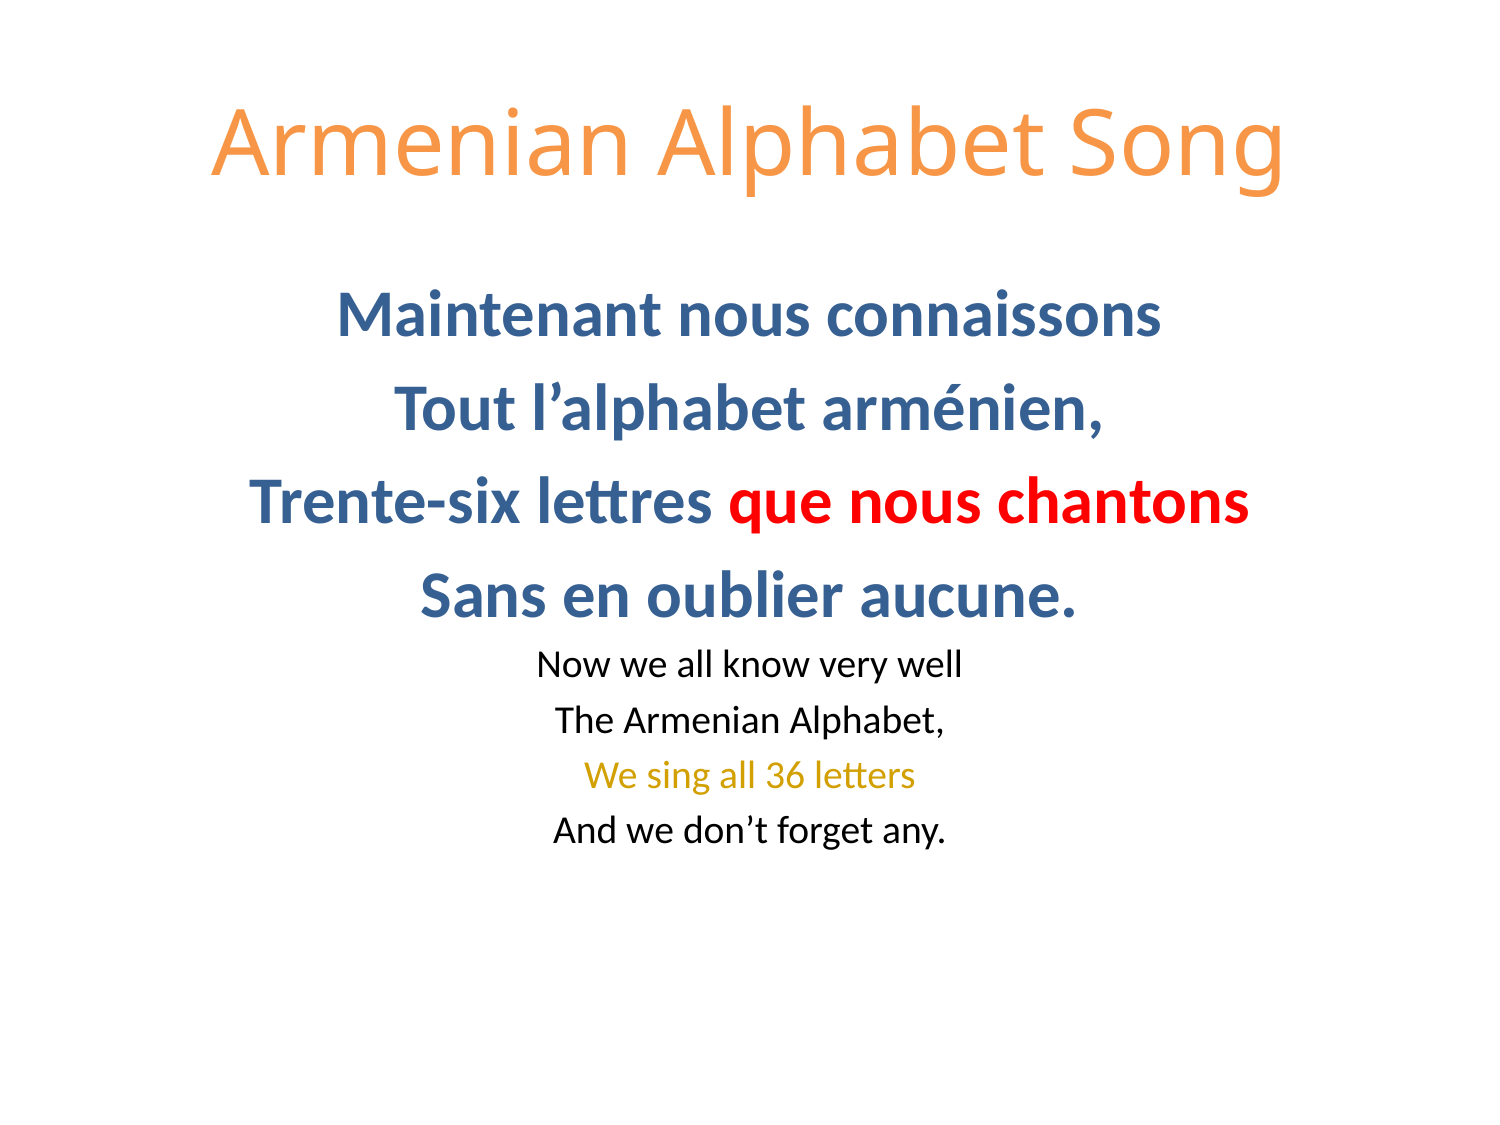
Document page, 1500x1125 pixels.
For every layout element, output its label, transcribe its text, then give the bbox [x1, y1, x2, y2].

title Armenian Alphabet Song [75, 45, 1425, 233]
list Maintenant nous connaissons Tout l’alphabet arménien, Trente-six lettres que nous chantons Sans en oublier aucune. Now we all know very well The Armenian Alphabet, We sing all 36 letters And we don’t forget any. [75, 262, 1425, 1005]
